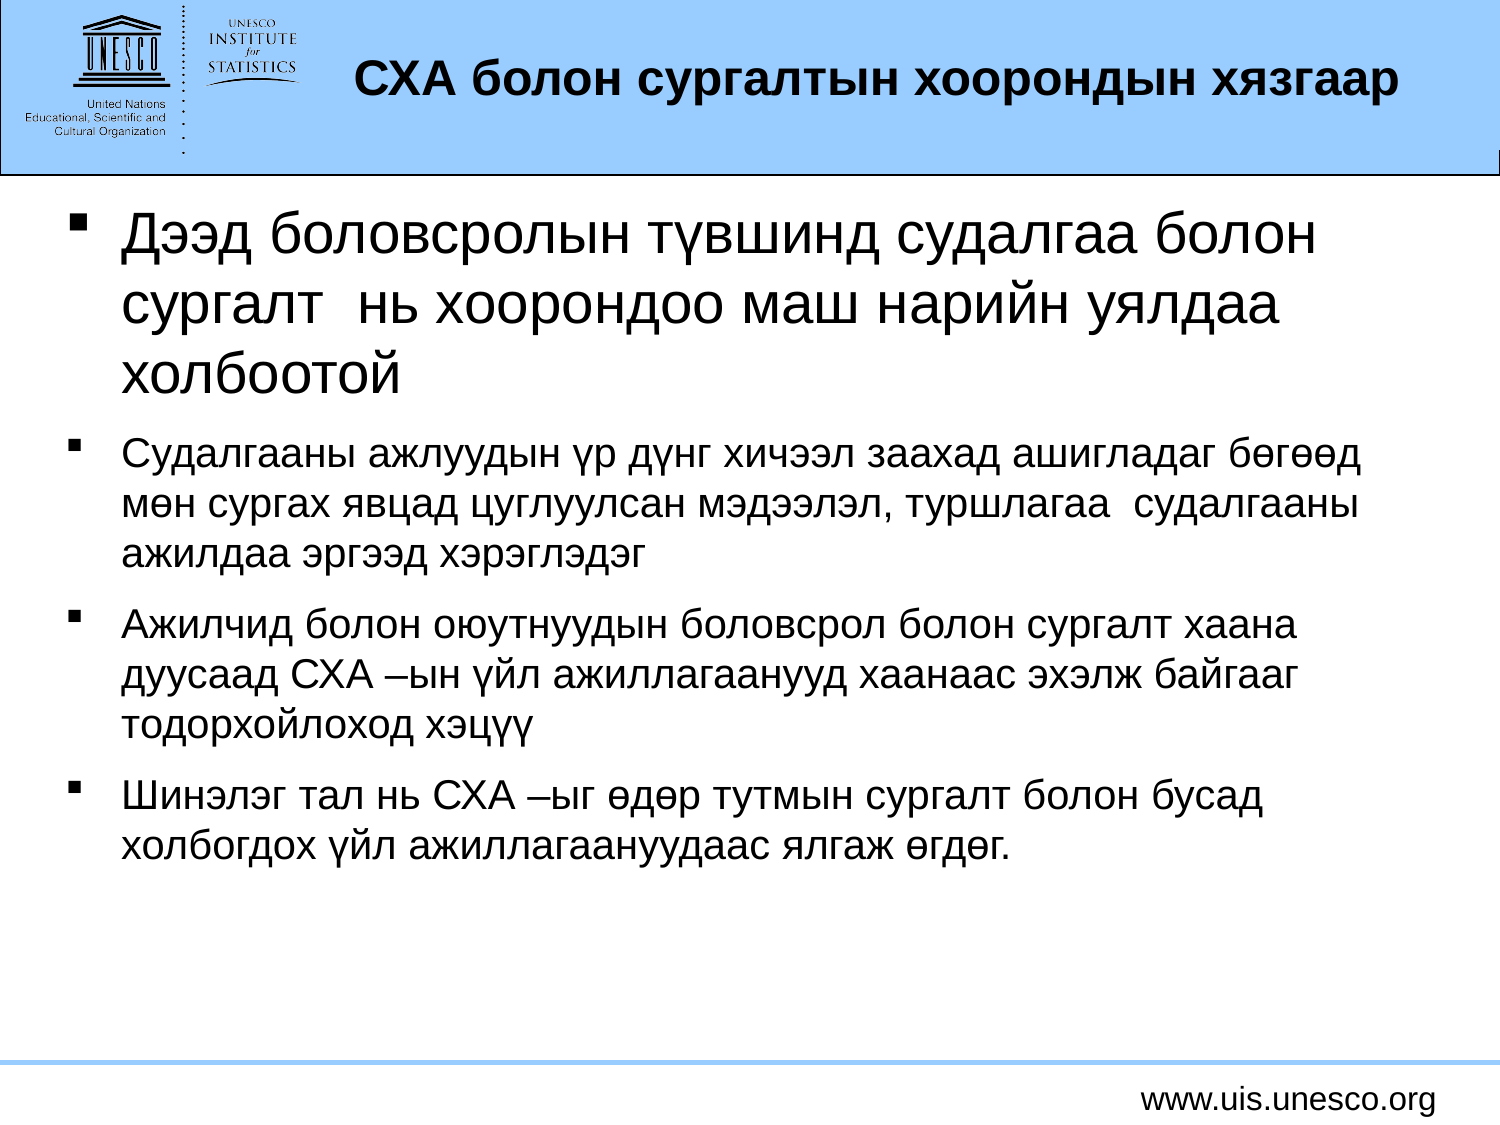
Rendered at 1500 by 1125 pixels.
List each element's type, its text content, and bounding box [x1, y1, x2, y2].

picture [0, 0, 325, 173]
title СХА болон сургалтын хоорондын хязгаар [338, 0, 1500, 151]
list Дээд боловсролын түвшинд судалгаа болон сургалт нь хоорондоо маш нарийн уялдаа холбоотой Судалгааны ажлуудын үр дүнг хичээл заахад ашигладаг бөгөөд мөн сургах явцад цуглуулсан мэдээлэл, туршлагаа судалгааны ажилдаа эргээд хэрэглэдэг Ажилчид болон оюутнуудын боловсрол болон сургалт хаана дуусаад СХА –ын үйл ажиллагаанууд хаанаас эхэлж байгааг тодорхойлоход хэцүү Шинэлэг тал нь СХА –ыг өдөр тутмын сургалт болон бусад холбогдох үйл ажиллагаануудаас ялгаж өгдөг. [49, 187, 1451, 1051]
